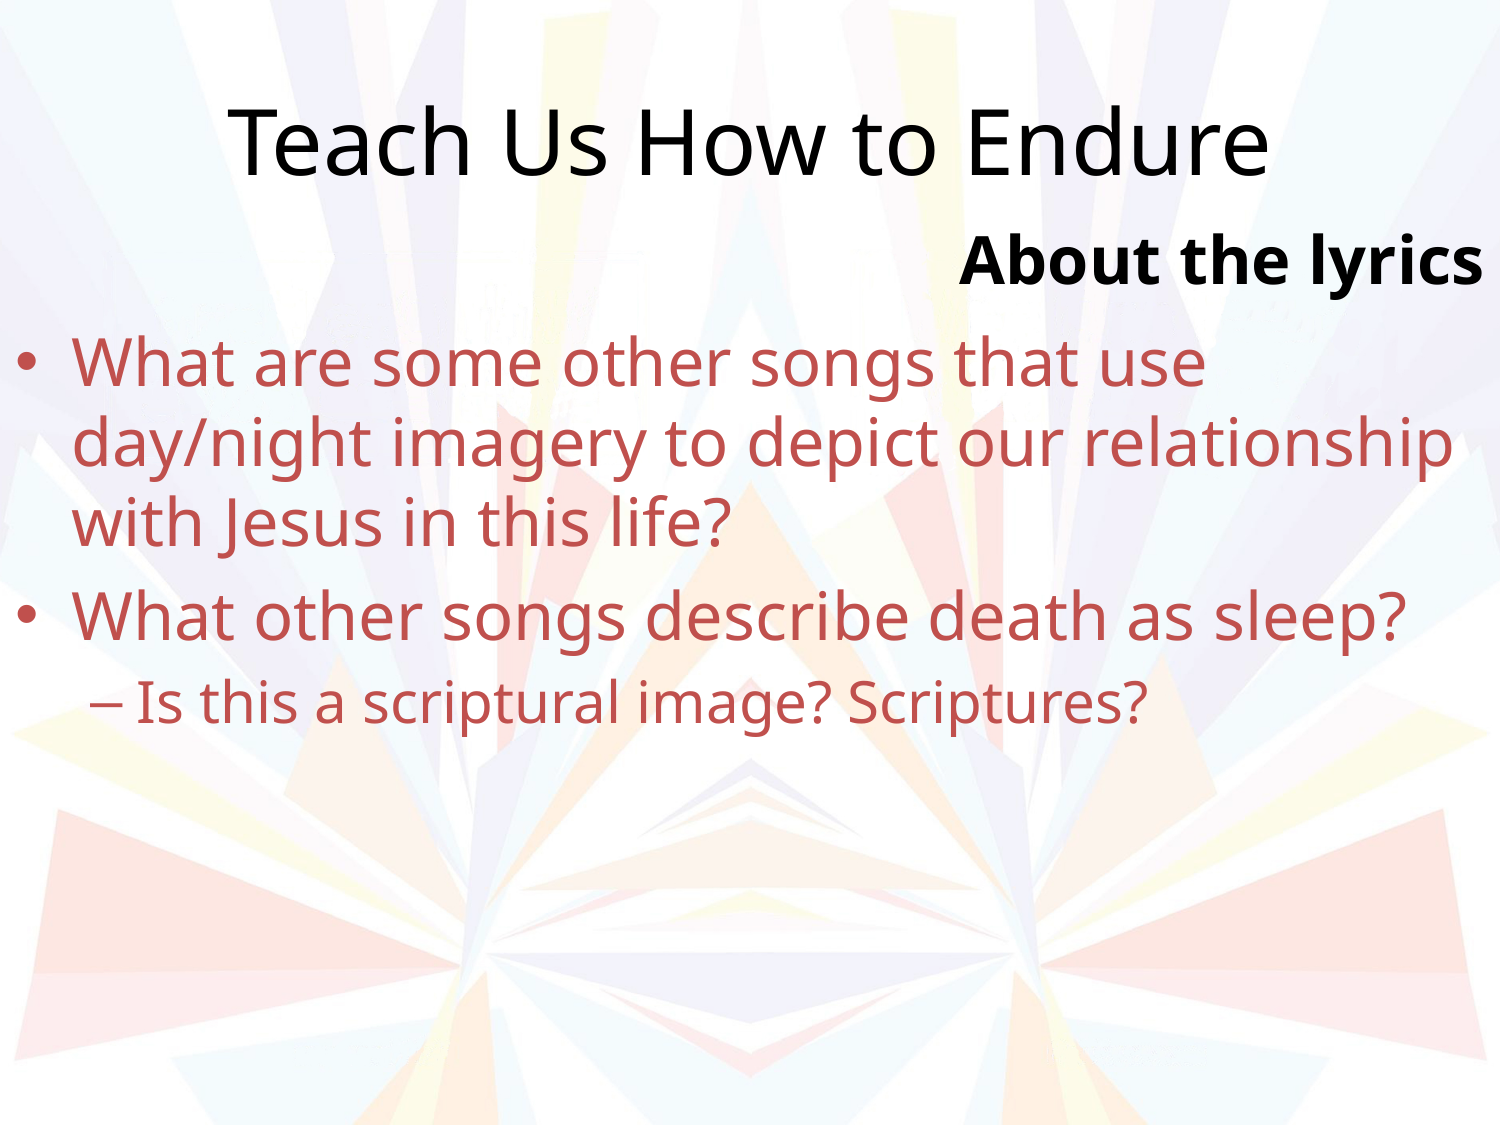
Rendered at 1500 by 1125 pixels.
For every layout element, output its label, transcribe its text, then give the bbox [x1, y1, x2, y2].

text_box About the lyrics [172, 212, 1500, 313]
title Teach Us How to Endure [75, 45, 1425, 233]
list What are some other songs that use day/night imagery to depict our relationship with Jesus in this life? What other songs describe death as sleep? Is this a scriptural image? Scriptures? [0, 312, 1500, 1125]
